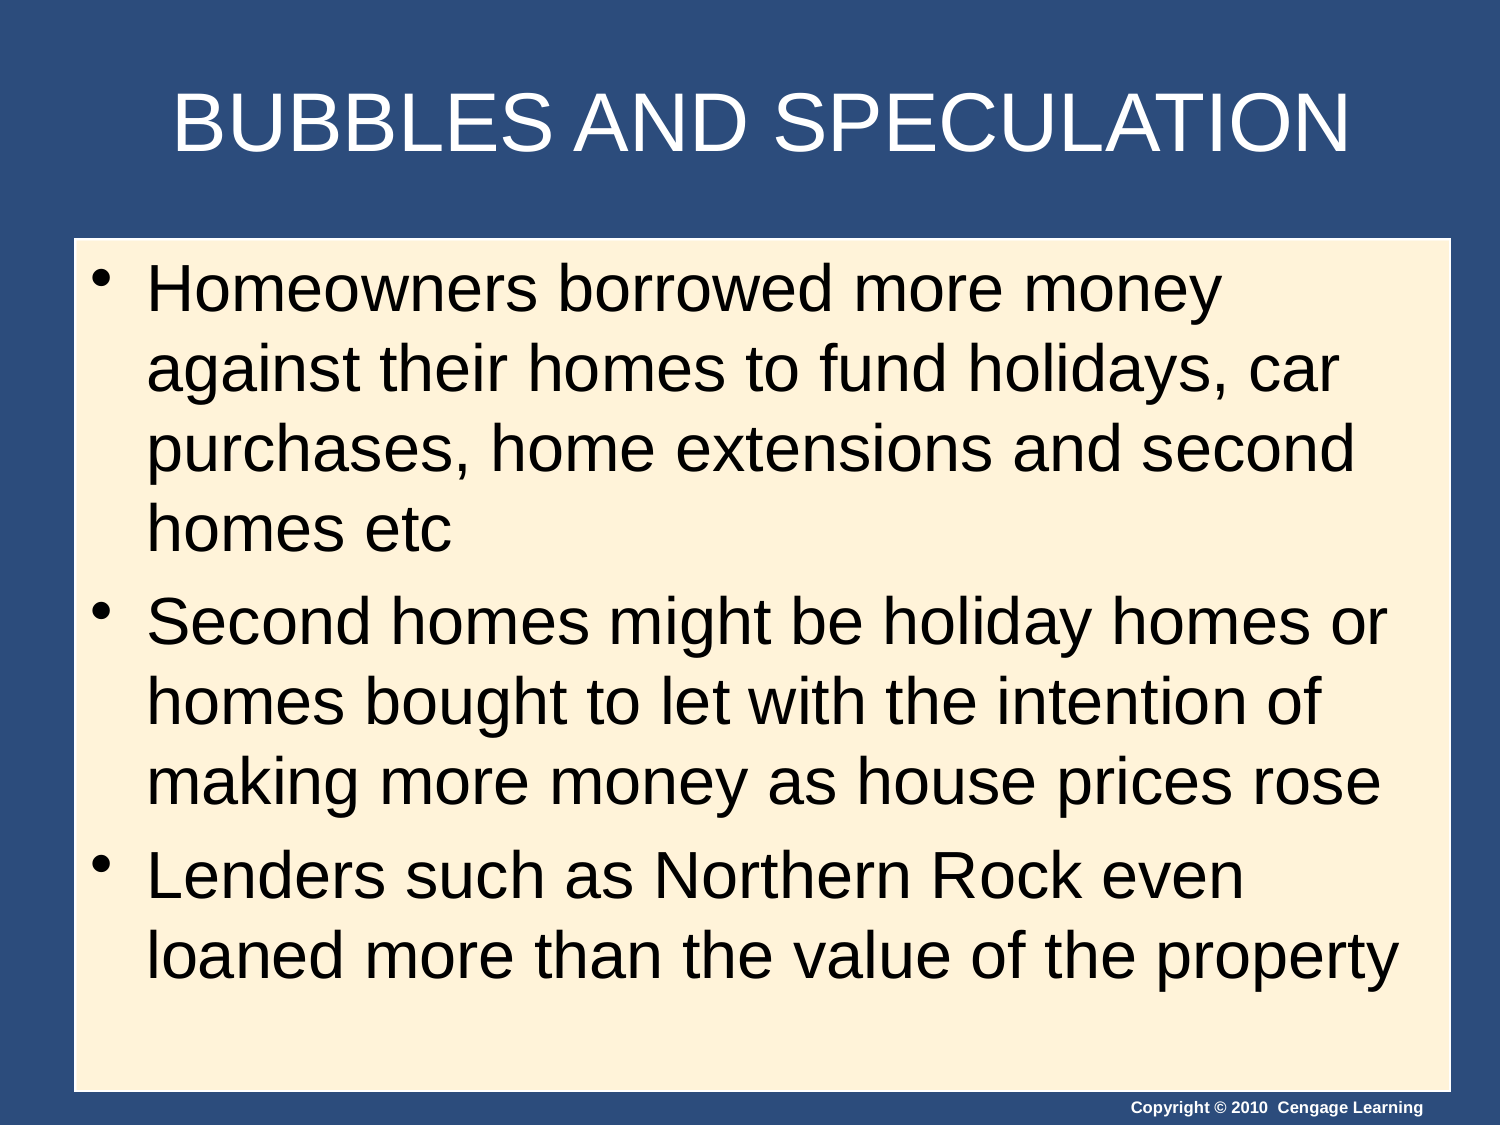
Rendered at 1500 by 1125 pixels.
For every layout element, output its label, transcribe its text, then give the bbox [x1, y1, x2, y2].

picture [74, 238, 1451, 1092]
list Homeowners borrowed more money against their homes to fund holidays, car purchases, home extensions and second homes etc Second homes might be holiday homes or homes bought to let with the intention of making more money as house prices rose Lenders such as Northern Rock even loaned more than the value of the property [74, 237, 1450, 1090]
title BUBBLES AND SPECULATION [74, 24, 1451, 226]
